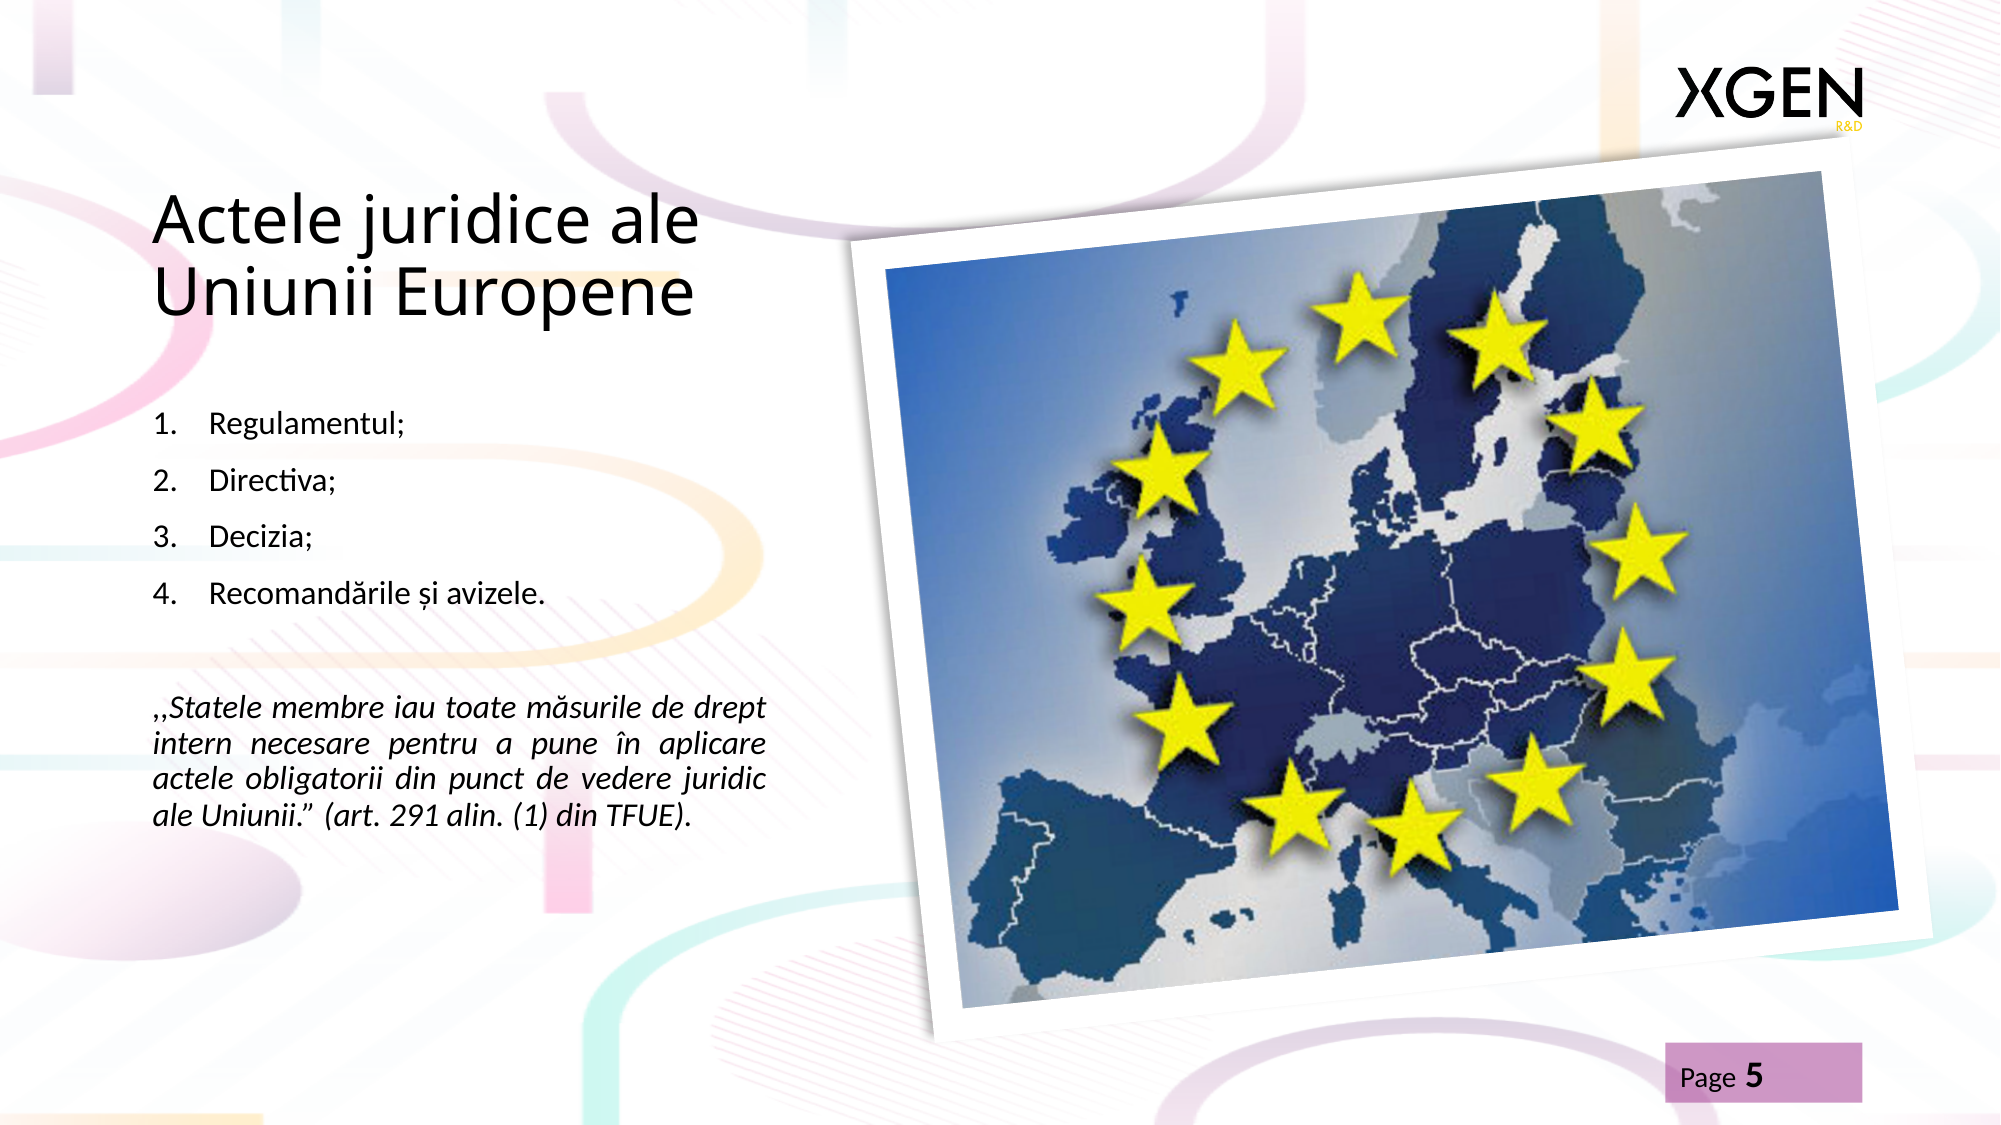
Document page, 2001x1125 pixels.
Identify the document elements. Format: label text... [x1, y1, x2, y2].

picture [0, 0, 2001, 1125]
title Actele juridice ale Uniunii Europene [137, 75, 783, 337]
slide_number Page 5 [1665, 1042, 1863, 1103]
list Regulamentul; Directiva; Decizia; Recomandările și avizele. ,,Statele membre iau toate măsurile de drept intern necesare pentru a pune în aplicare actele obligatorii din punct de vedere juridic ale Uniunii.” (art. 291 alin. (1) din TFUE). [137, 337, 783, 963]
